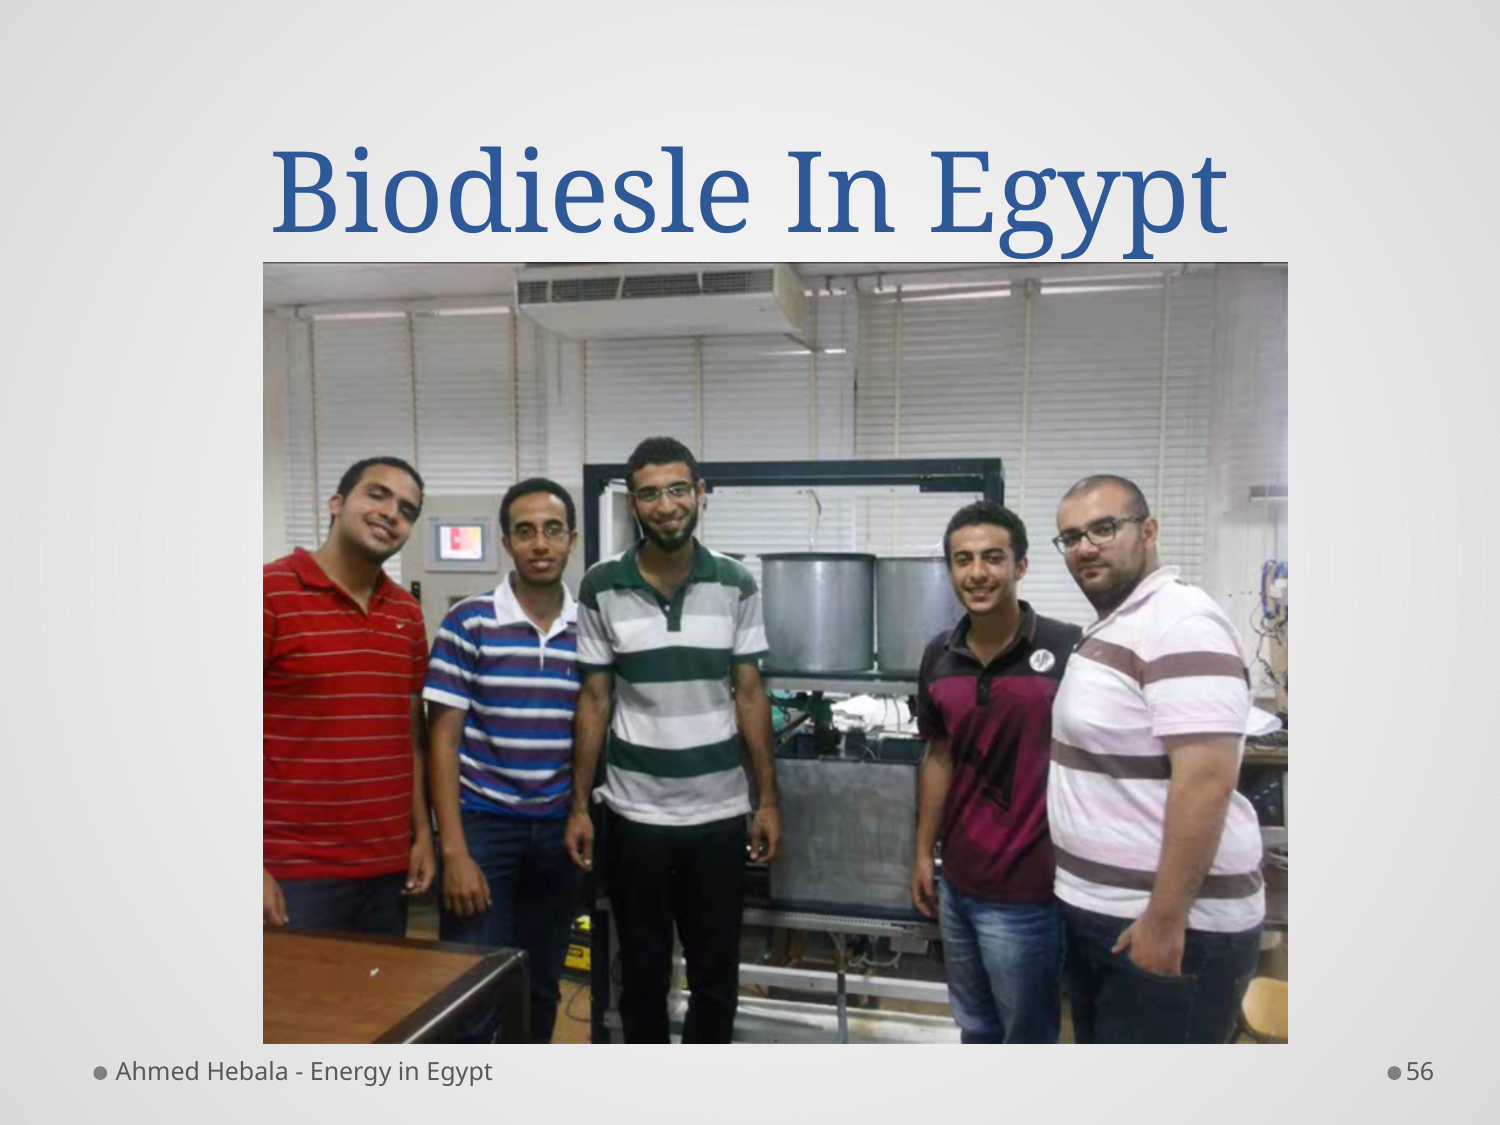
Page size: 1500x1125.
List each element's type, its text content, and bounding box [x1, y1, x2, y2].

footer Ahmed Hebala - Energy in Egypt [108, 1042, 576, 1103]
title Biodiesle In Egypt [75, 0, 1425, 263]
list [263, 262, 1288, 1045]
slide_number 56 [1401, 1042, 1494, 1103]
